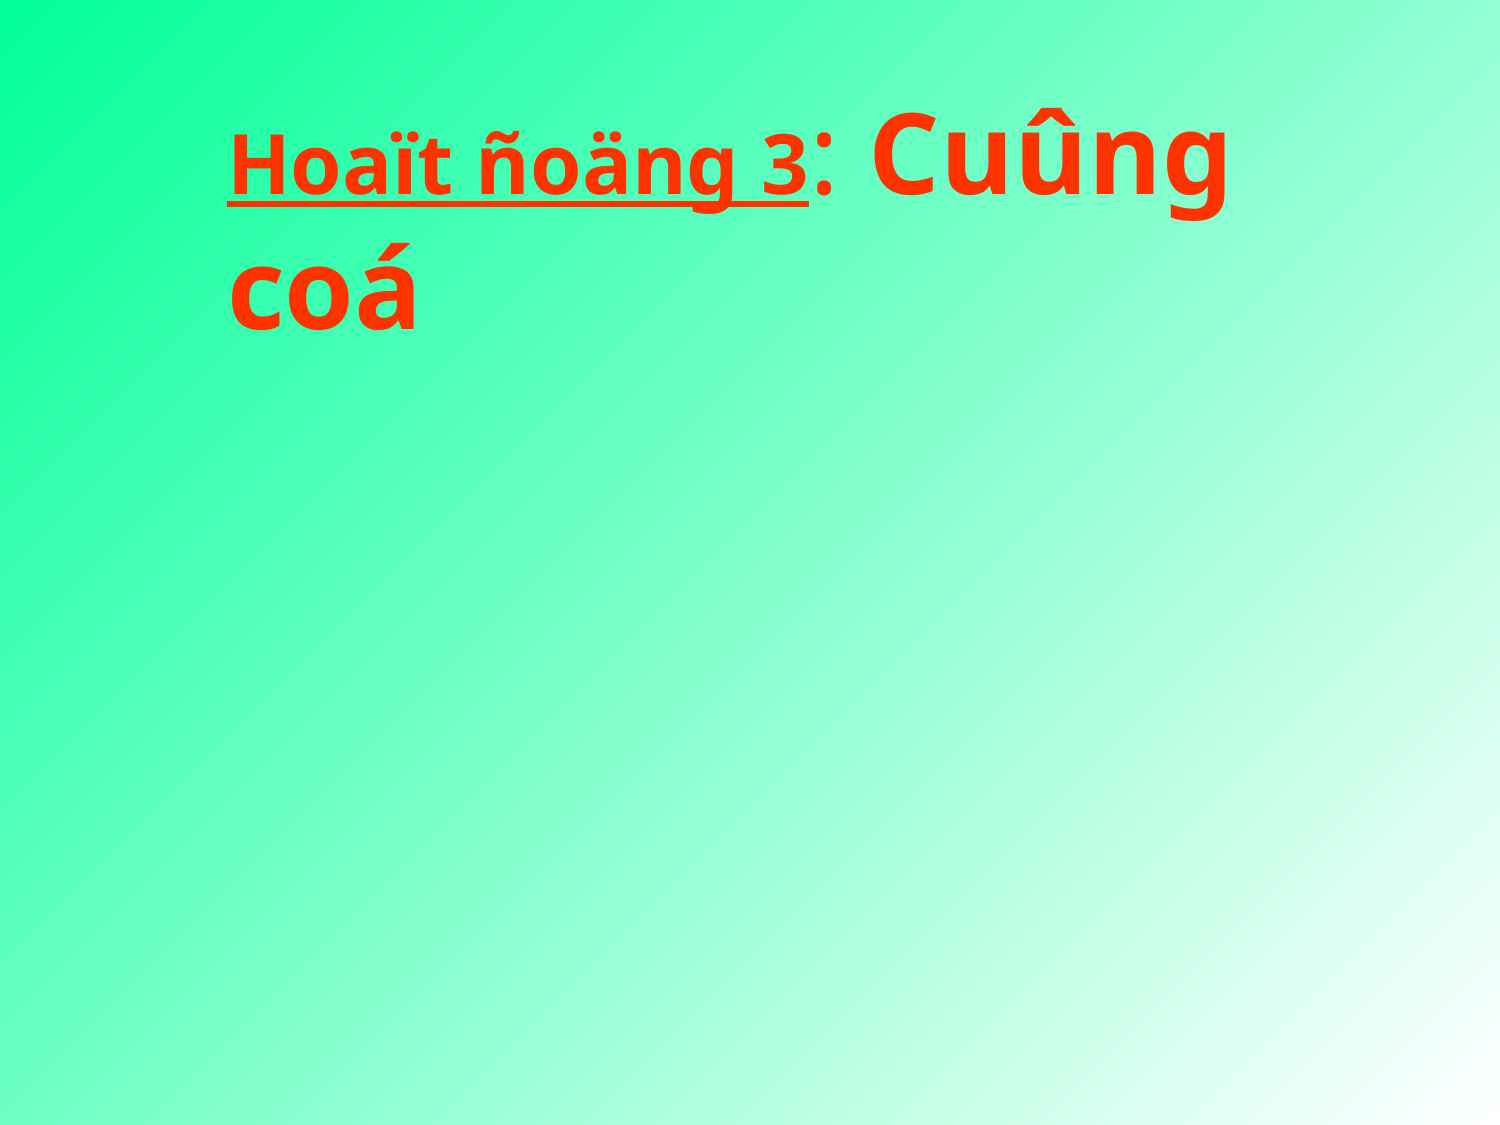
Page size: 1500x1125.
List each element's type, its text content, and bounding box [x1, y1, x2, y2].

text_box Hoaït ñoäng 3: Cuûng coá [212, 74, 1350, 360]
